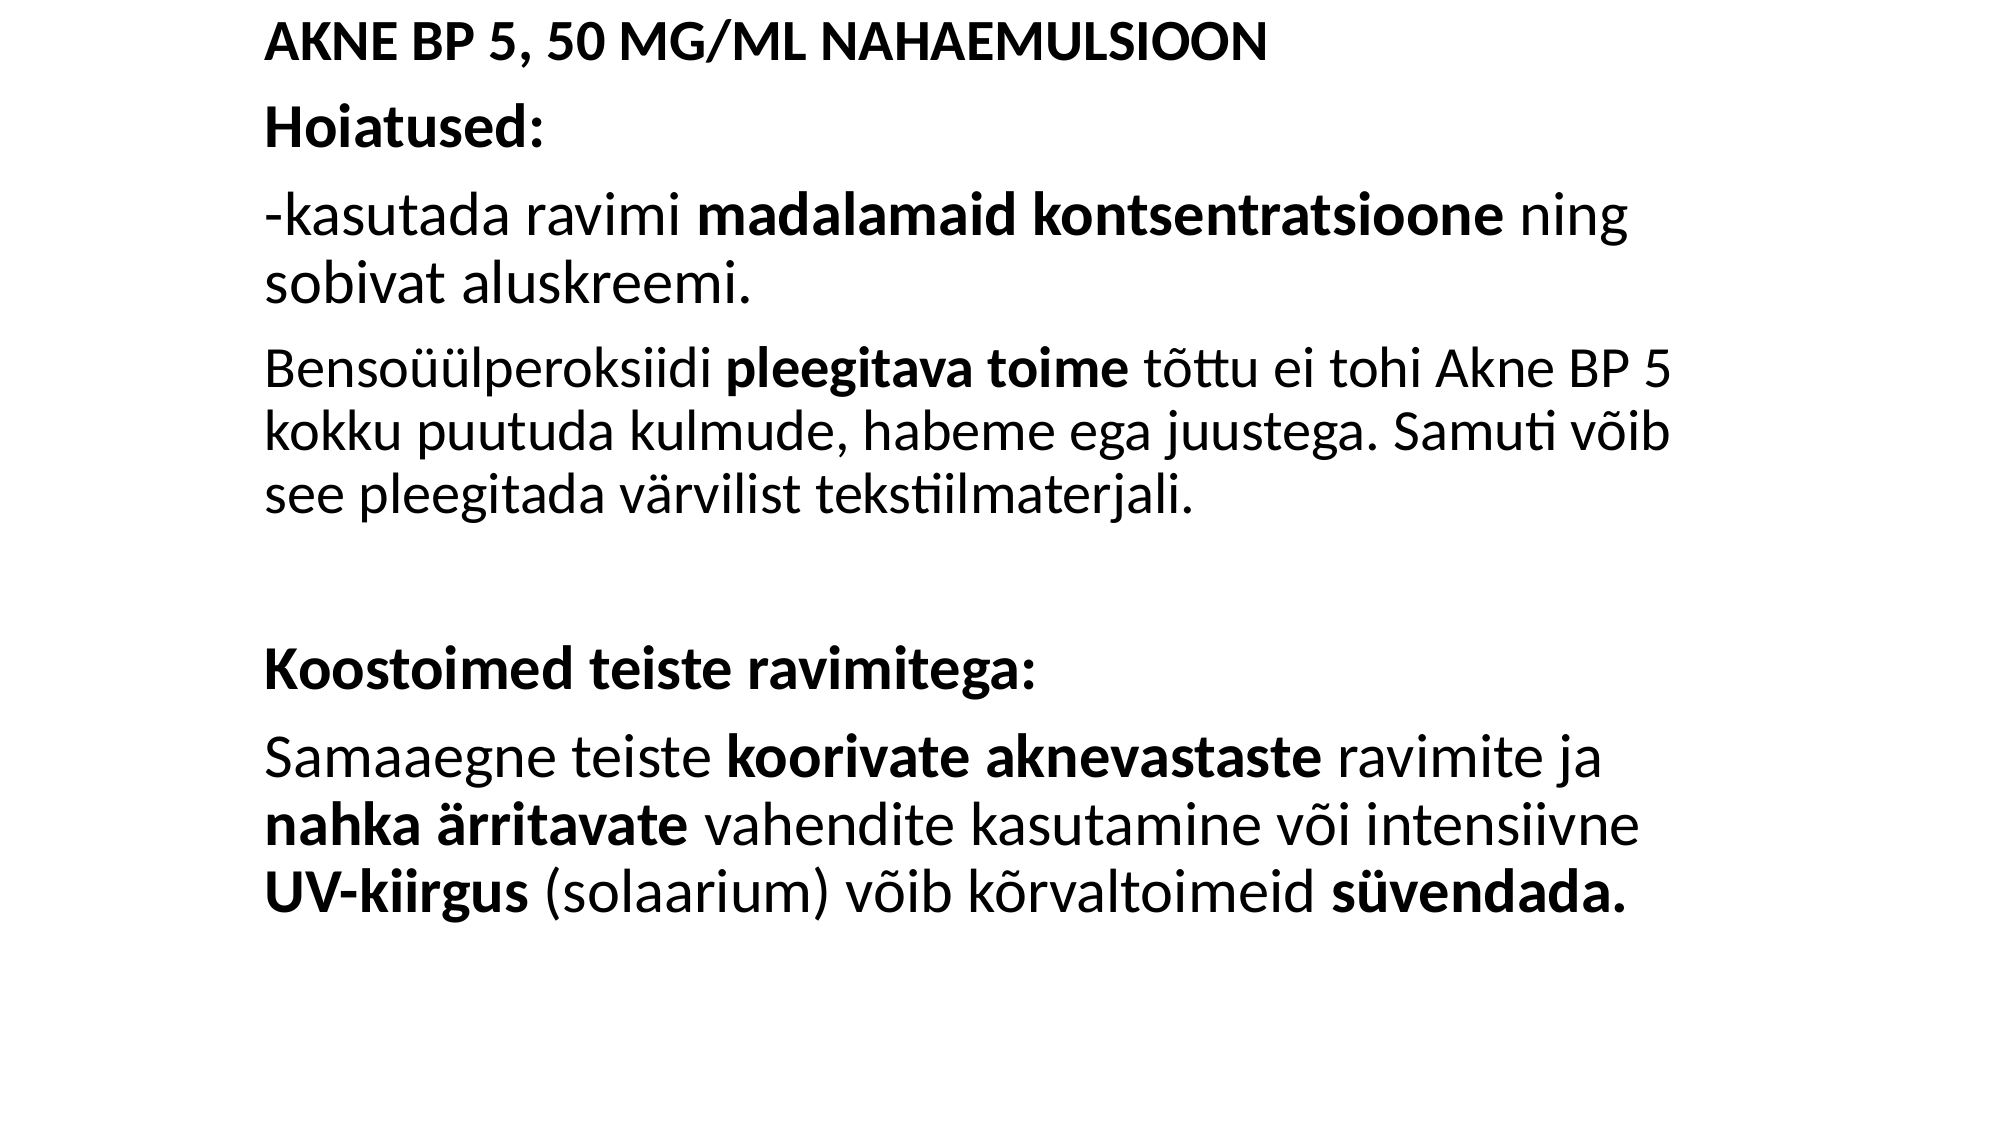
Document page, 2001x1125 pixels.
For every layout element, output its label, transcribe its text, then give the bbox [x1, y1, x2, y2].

list AKNE BP 5, 50 MG/ML NAHAEMULSIOON Hoiatused: -kasutada ravimi madalamaid kontsentratsioone ning sobivat aluskreemi. Bensoüülperoksiidi pleegitava toime tõttu ei tohi Akne BP 5 kokku puutuda kulmude, habeme ega juustega. Samuti võib see pleegitada värvilist tekstiilmaterjali. Koostoimed teiste ravimitega: Samaaegne teiste koorivate aknevastaste ravimite ja nahka ärritavate vahendite kasutamine või intensiivne UV-kiirgus (solaarium) võib kõrvaltoimeid süvendada. [249, 2, 1750, 1094]
